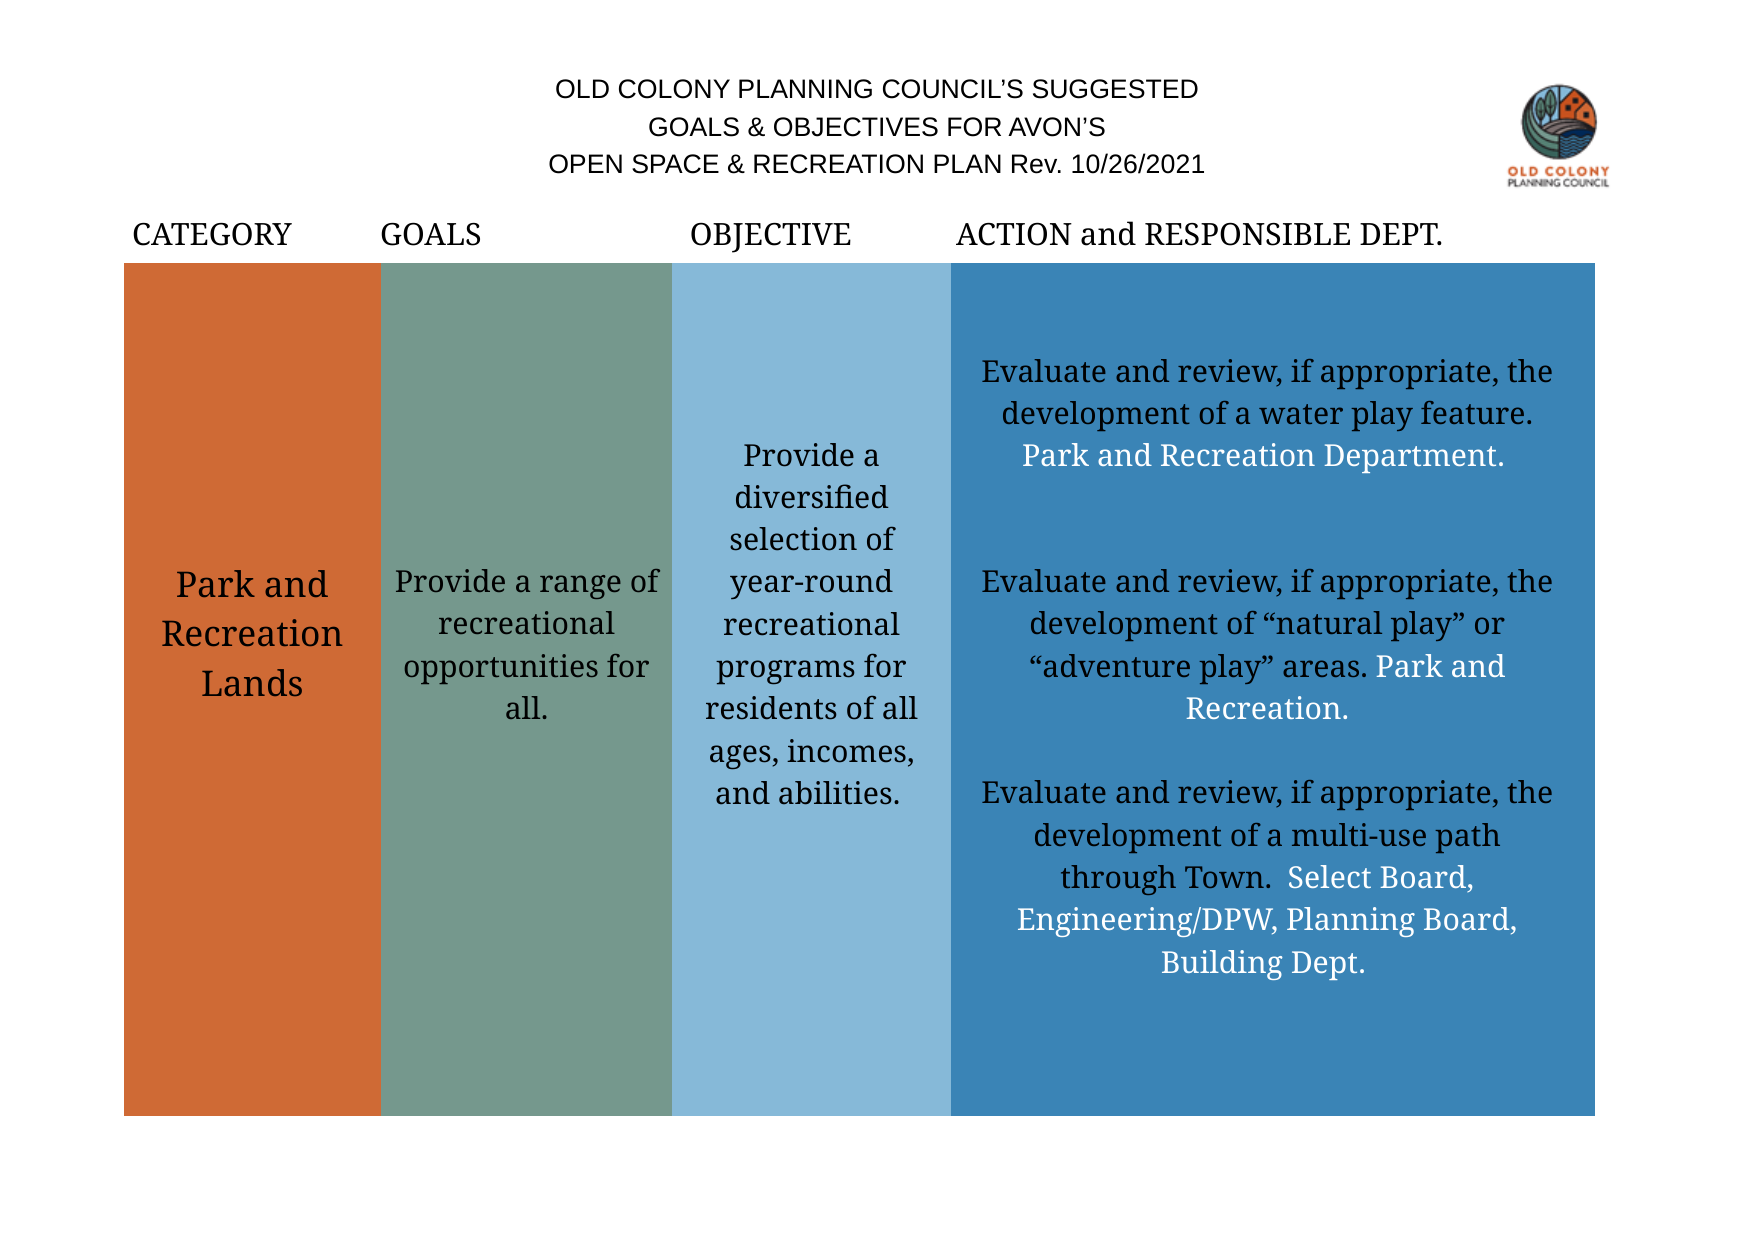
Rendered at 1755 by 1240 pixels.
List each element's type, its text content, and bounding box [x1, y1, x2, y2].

text_box CATEGORY GOALS OBJECTIVE ACTION and RESPONSIBLE DEPT. [124, 208, 1595, 252]
picture [1491, 66, 1623, 209]
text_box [380, 262, 671, 1117]
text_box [123, 262, 379, 1117]
text_box OLD COLONY PLANNING COUNCIL’S SUGGESTED GOALS & OBJECTIVES FOR AVON’S OPEN SPACE & RECREATION PLAN Rev. 10/26/2021 [173, 66, 1489, 179]
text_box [672, 262, 949, 1117]
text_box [950, 262, 1596, 1117]
